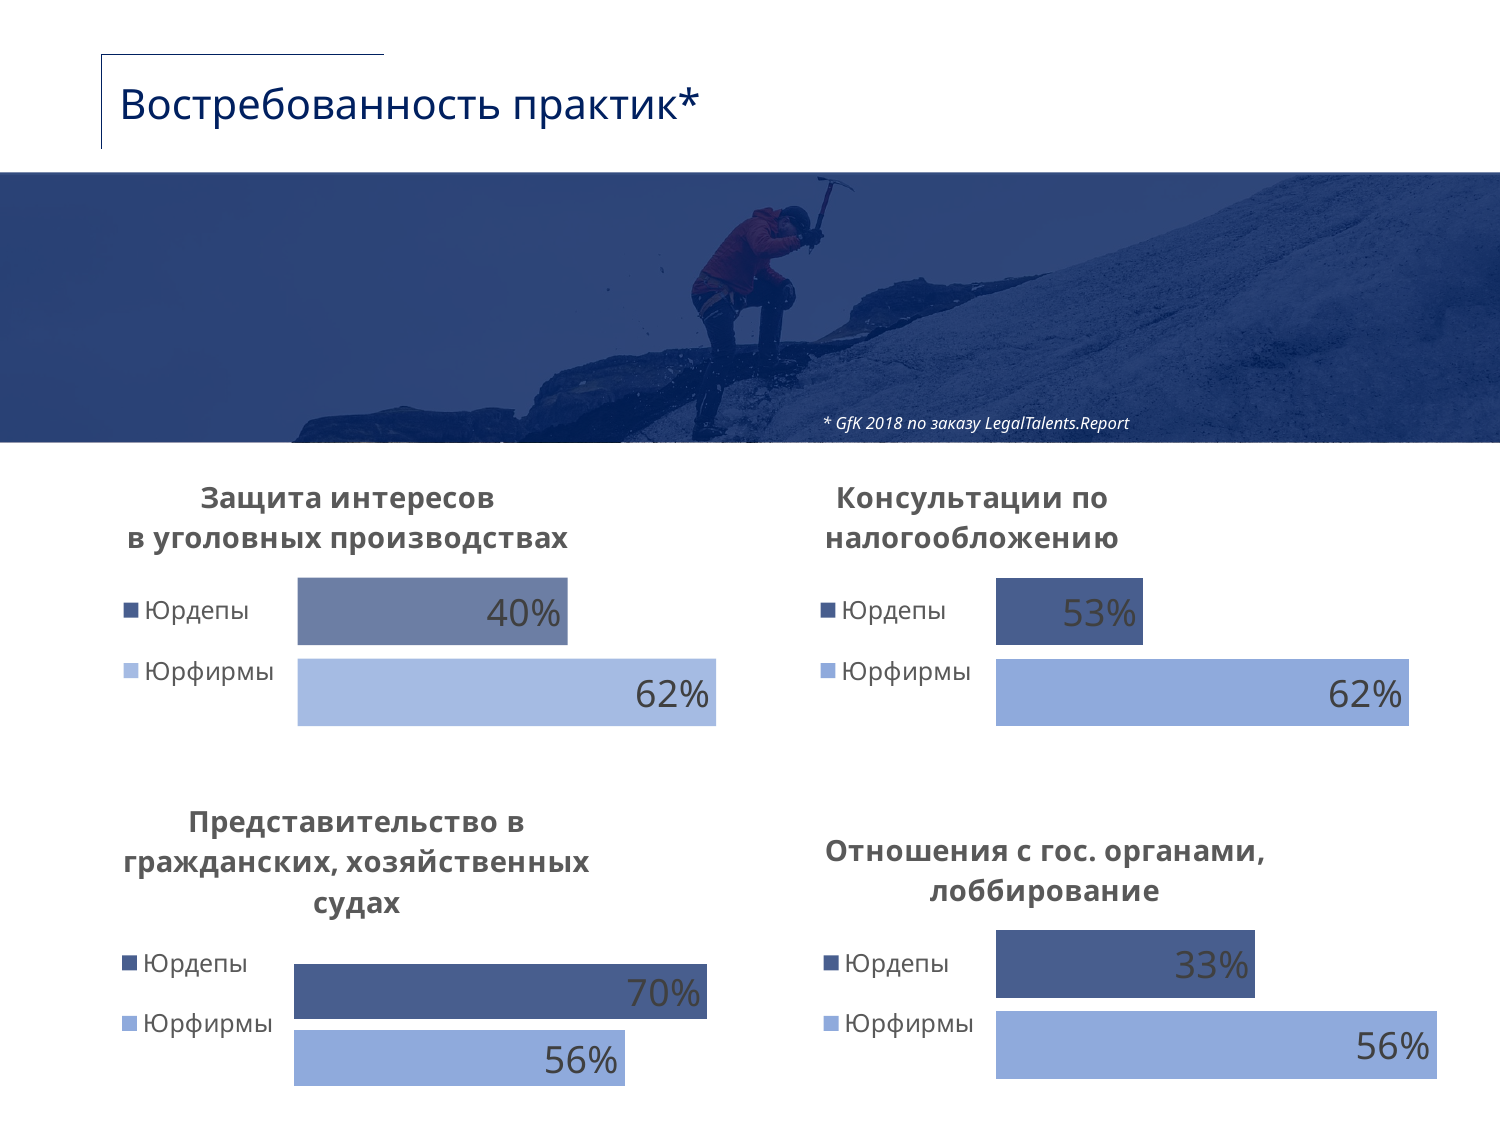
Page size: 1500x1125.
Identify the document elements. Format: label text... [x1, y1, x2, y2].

text_box [0, 171, 1500, 175]
chart [100, 417, 784, 1125]
chart [802, 417, 1482, 1125]
text_box Востребованность практик* [104, 70, 1003, 136]
picture [0, 175, 1500, 443]
